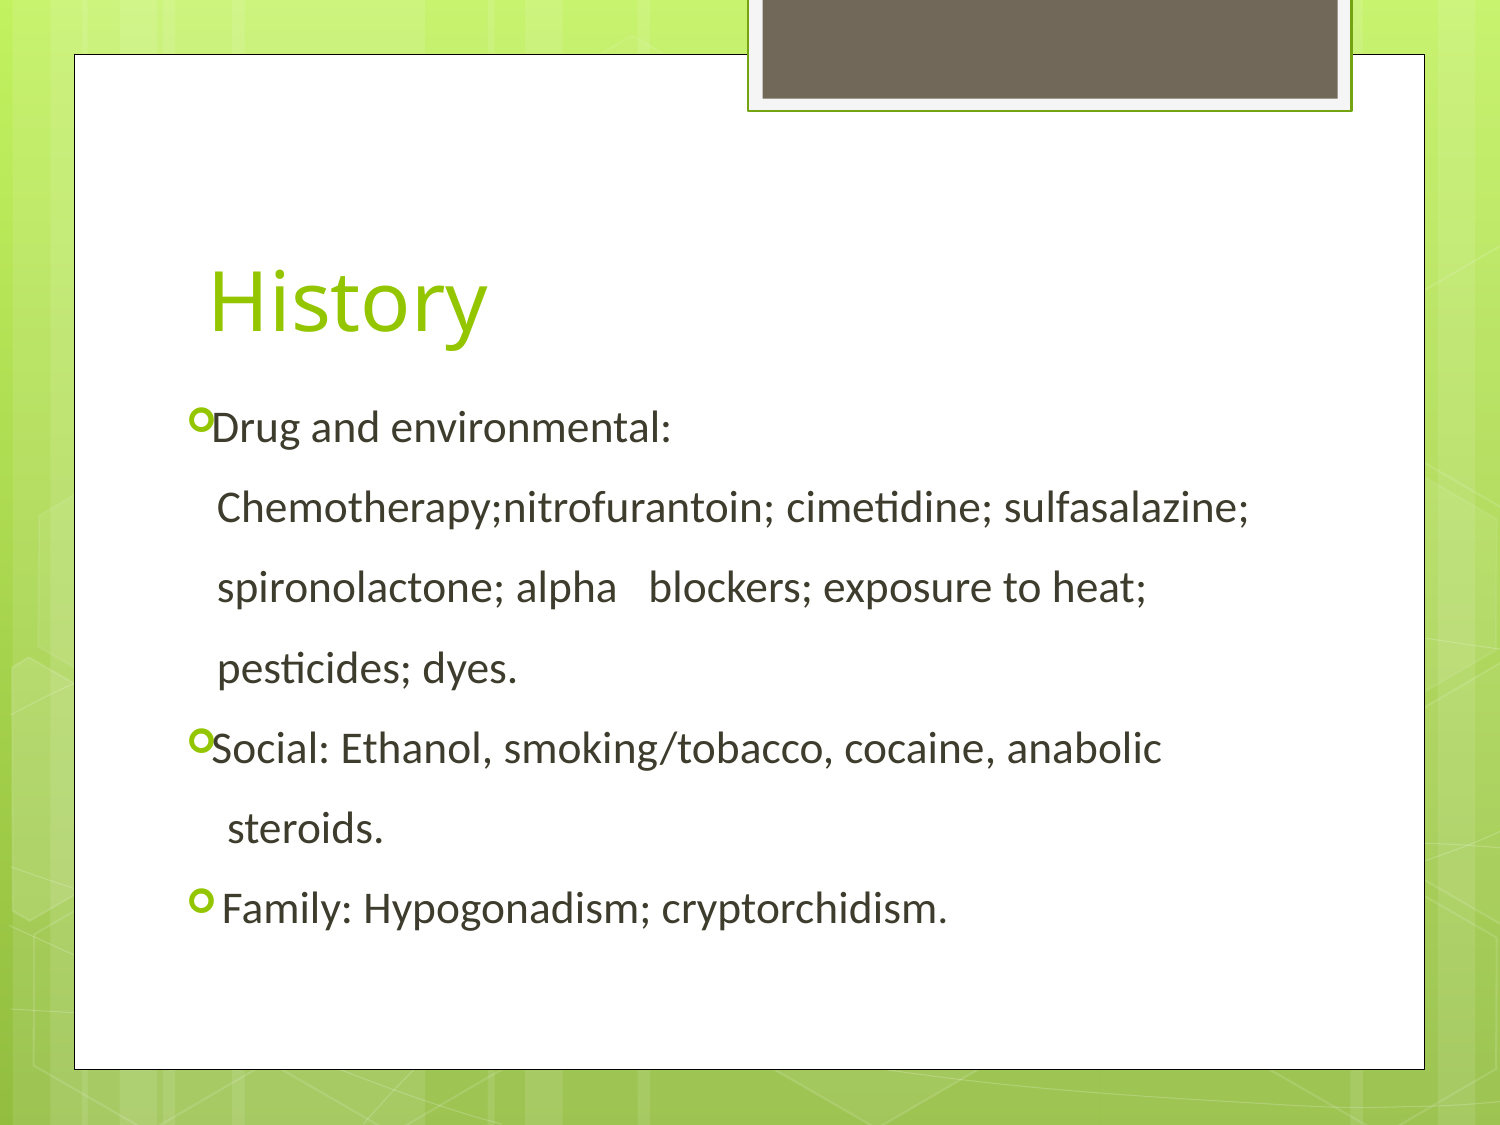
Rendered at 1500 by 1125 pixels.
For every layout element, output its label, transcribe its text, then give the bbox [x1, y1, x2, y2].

list Drug and environmental: Chemotherapy;nitrofurantoin; cimetidine; sulfasalazine; spironolactone; alpha blockers; exposure to heat; pesticides; dyes. Social: Ethanol, smoking/tobacco, cocaine, anabolic steroids. Family: Hypogonadism; cryptorchidism. [171, 381, 1283, 957]
title History [171, 168, 1324, 357]
